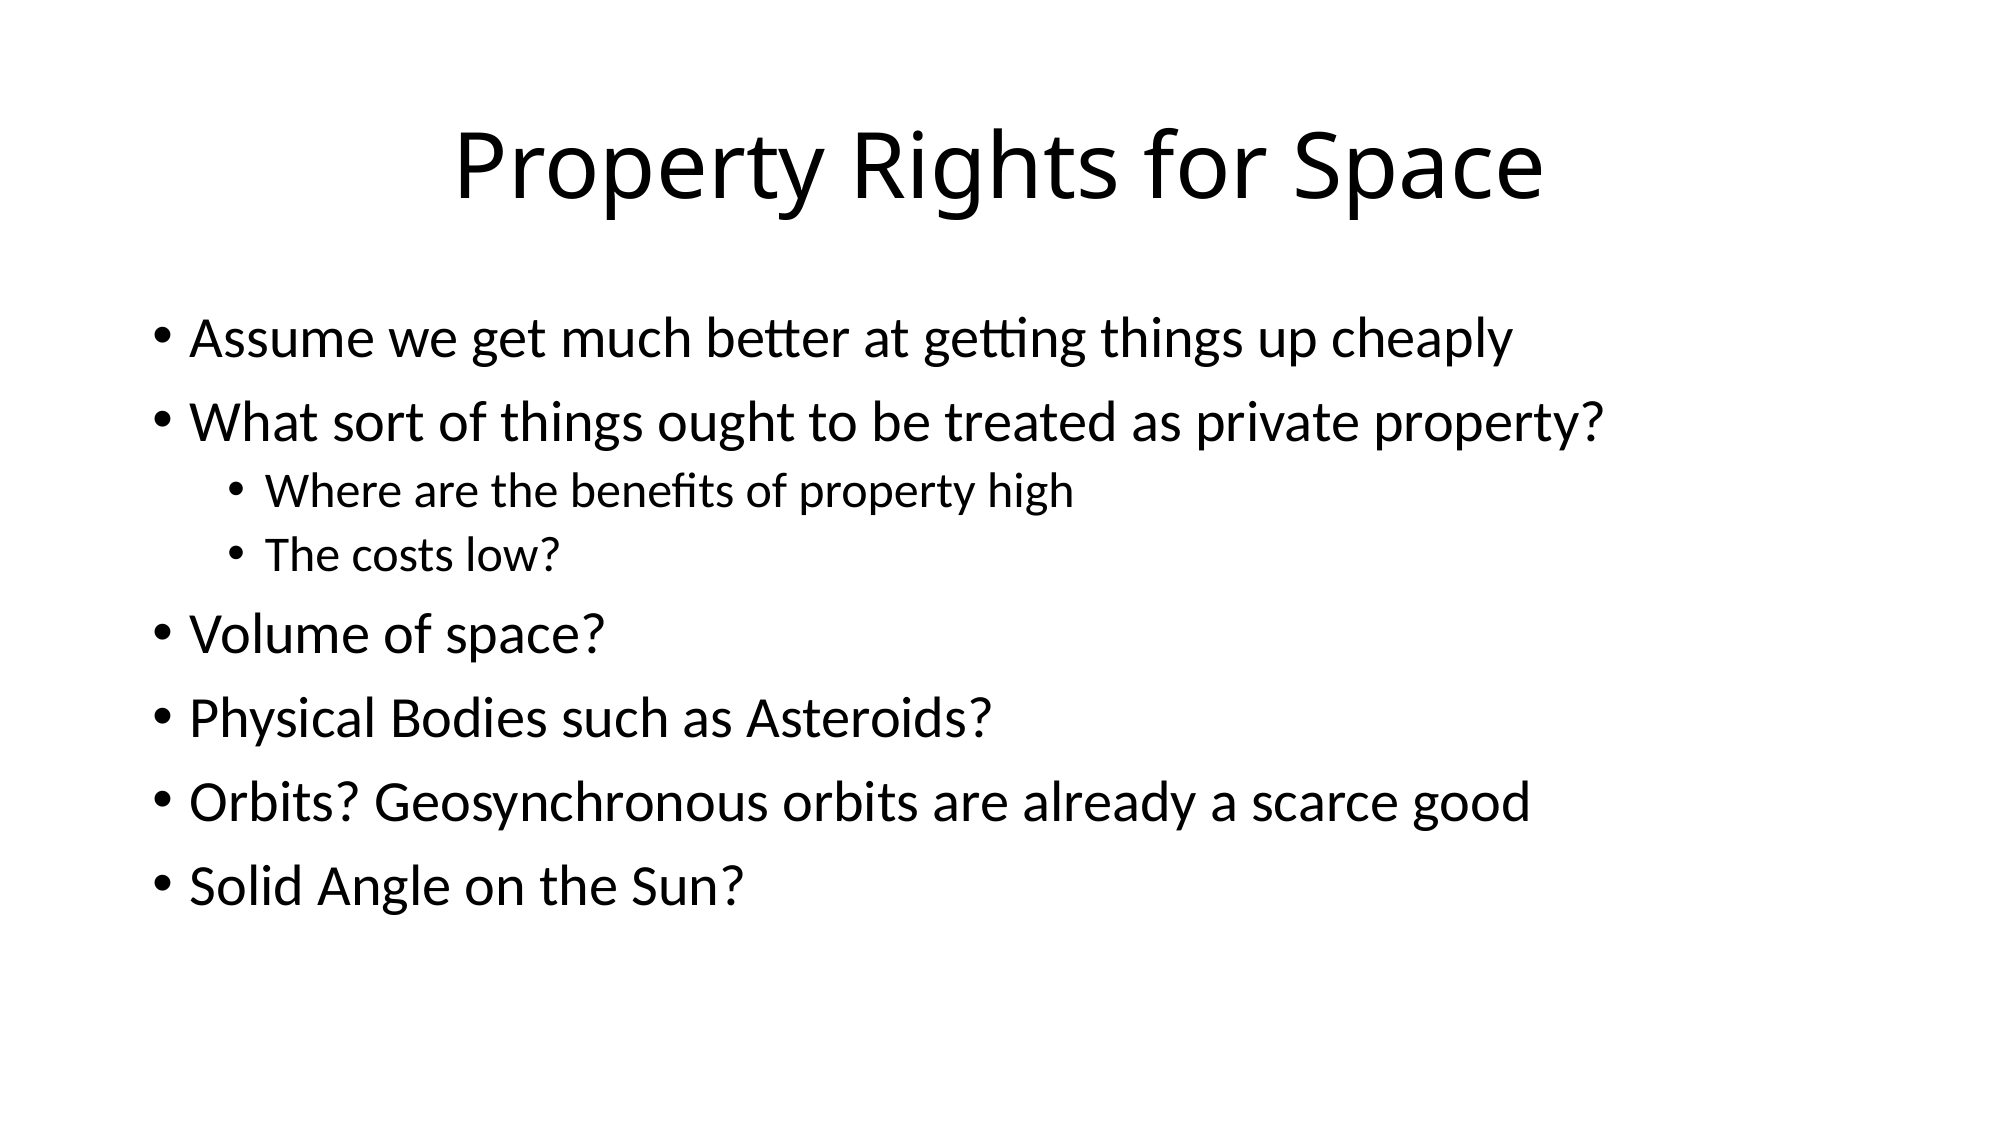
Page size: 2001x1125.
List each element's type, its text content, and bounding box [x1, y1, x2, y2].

title Property Rights for Space [137, 59, 1863, 278]
list Assume we get much better at getting things up cheaply What sort of things ought to be treated as private property? Where are the benefits of property high The costs low? Volume of space? Physical Bodies such as Asteroids? Orbits? Geosynchronous orbits are already a scarce good Solid Angle on the Sun? [137, 299, 1863, 1014]
